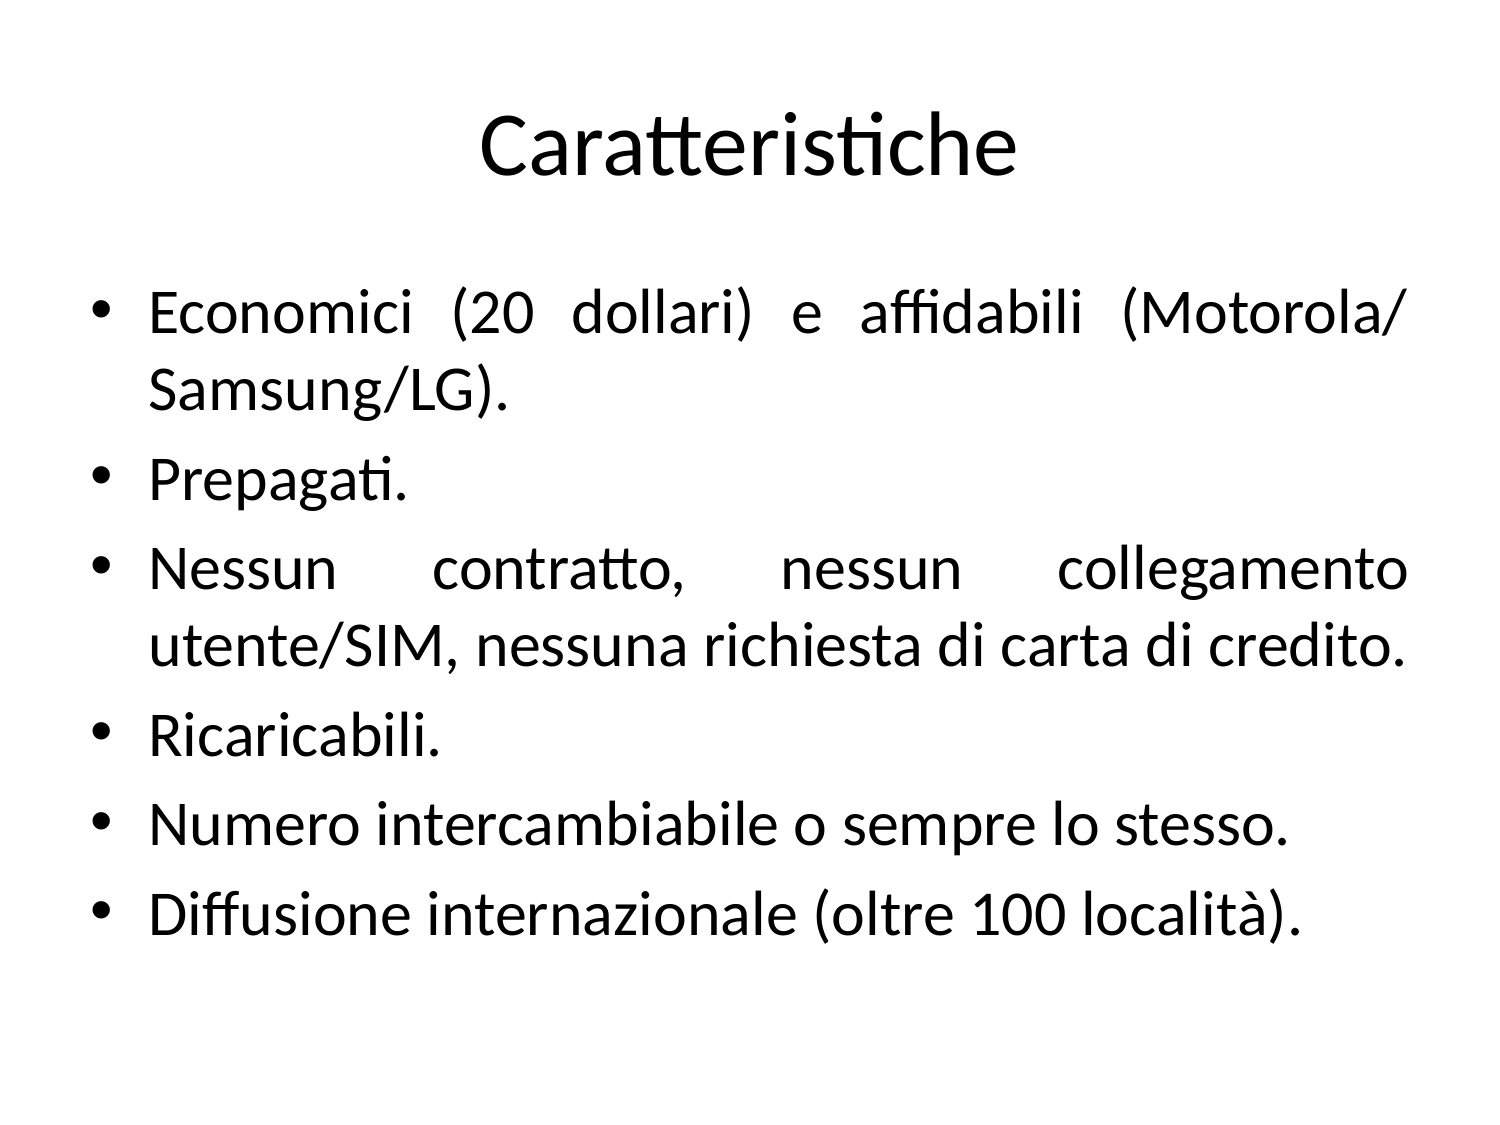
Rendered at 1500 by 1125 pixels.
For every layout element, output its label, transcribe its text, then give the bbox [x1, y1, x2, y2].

title Caratteristiche [75, 45, 1425, 233]
list Economici (20 dollari) e affidabili (Motorola/ Samsung/LG). Prepagati. Nessun contratto, nessun collegamento utente/SIM, nessuna richiesta di carta di credito. Ricaricabili. Numero intercambiabile o sempre lo stesso. Diffusione internazionale (oltre 100 località). [75, 262, 1425, 1005]
